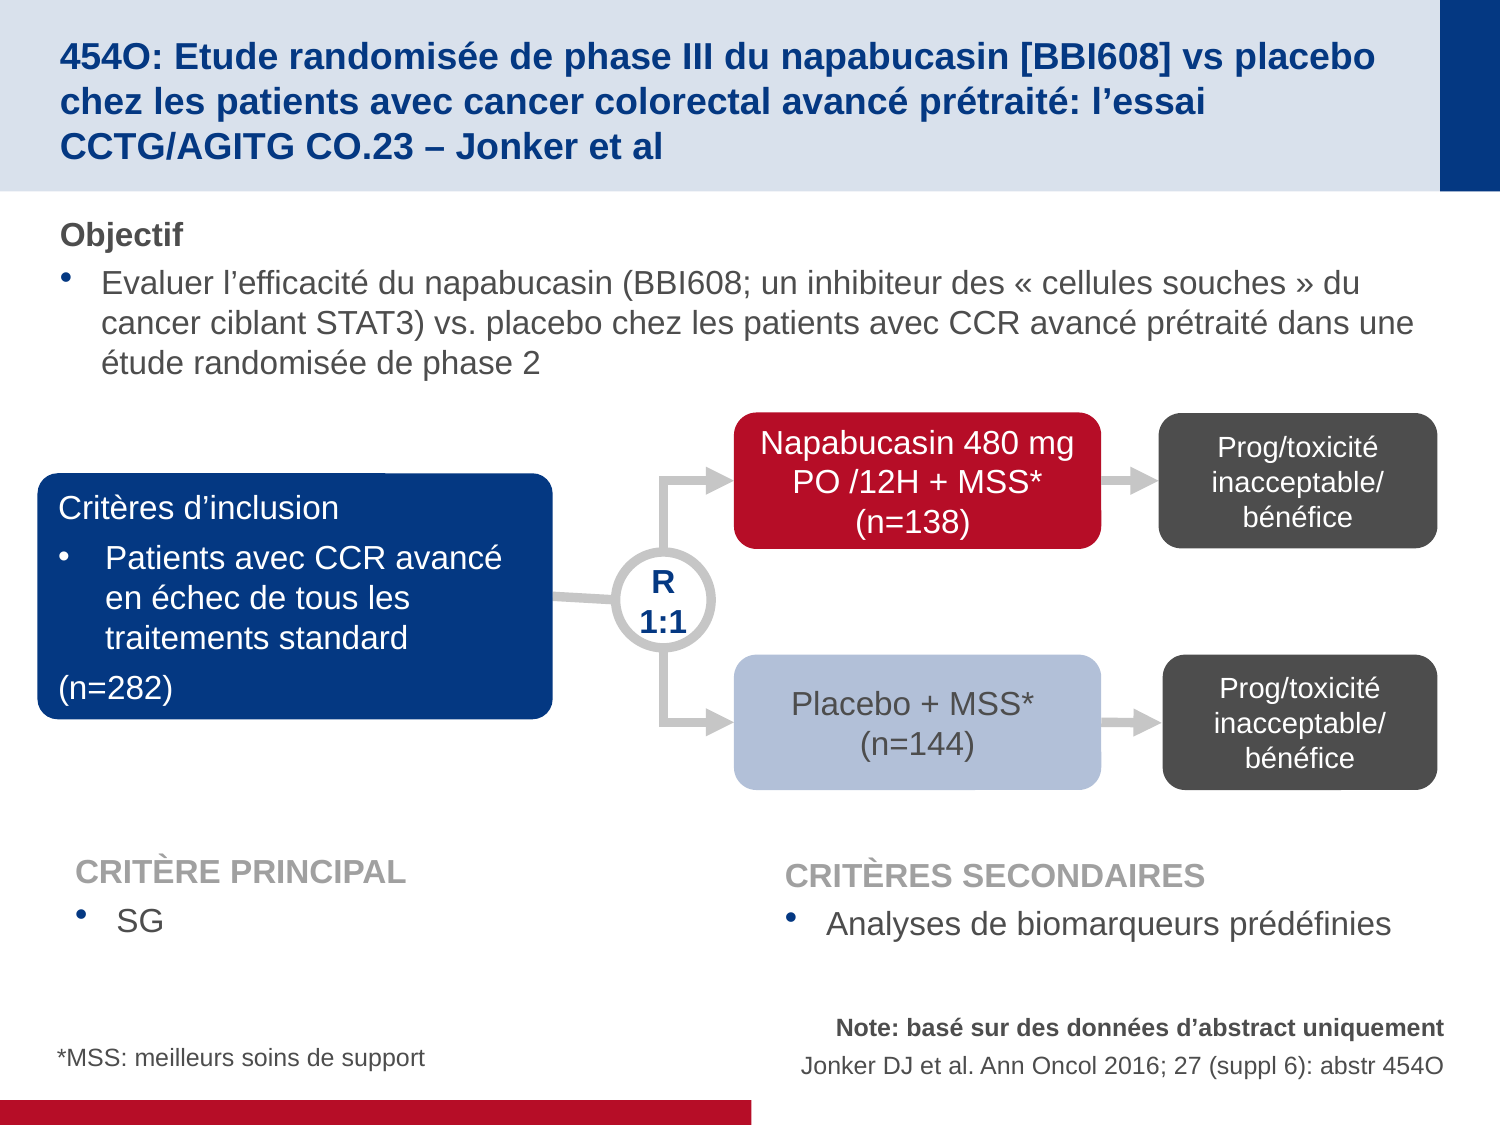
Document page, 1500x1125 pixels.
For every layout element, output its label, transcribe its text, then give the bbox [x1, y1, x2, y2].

text_box *MSS: meilleurs soins de support [42, 1033, 442, 1079]
list CRITÈRE PRINCIPAL SG [75, 843, 591, 1010]
text_box Critères d’inclusion Patients avec CCR avancé en échec de tous les traitements standard (n=282) [37, 473, 553, 720]
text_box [662, 480, 735, 552]
list Objectif Evaluer l’efficacité du napabucasin (BBI608; un inhibiteur des « cellules souches » du cancer ciblant STAT3) vs. placebo chez les patients avec CCR avancé prétraité dans une étude randomisée de phase 2 [59, 205, 1441, 985]
text_box Prog/toxicité inacceptable/ bénéfice [1162, 654, 1438, 791]
list Note: basé sur des données d’abstract uniquement Jonker DJ et al. Ann Oncol 2016; 27 (suppl 6): abstr 454O [718, 999, 1446, 1080]
text_box R 1:1 [615, 552, 712, 648]
text_box Prog/toxicité inacceptable/ bénéfice [1158, 413, 1438, 549]
list CRITÈRES SECONDAIRES Analyses de biomarqueurs prédéfinies [784, 846, 1500, 1013]
text_box Placebo + MSS* (n=144) [733, 654, 1102, 791]
text_box Napabucasin 480 mg PO /12H + MSS* (n=138) [733, 412, 1102, 549]
title 454O: Etude randomisée de phase III du napabucasin [BBI608] vs placebo chez les patients avec cancer colorectal avancé prétraité: l’essai CCTG/AGITG CO.23 – Jonker et al [59, 29, 1412, 162]
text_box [661, 649, 737, 721]
